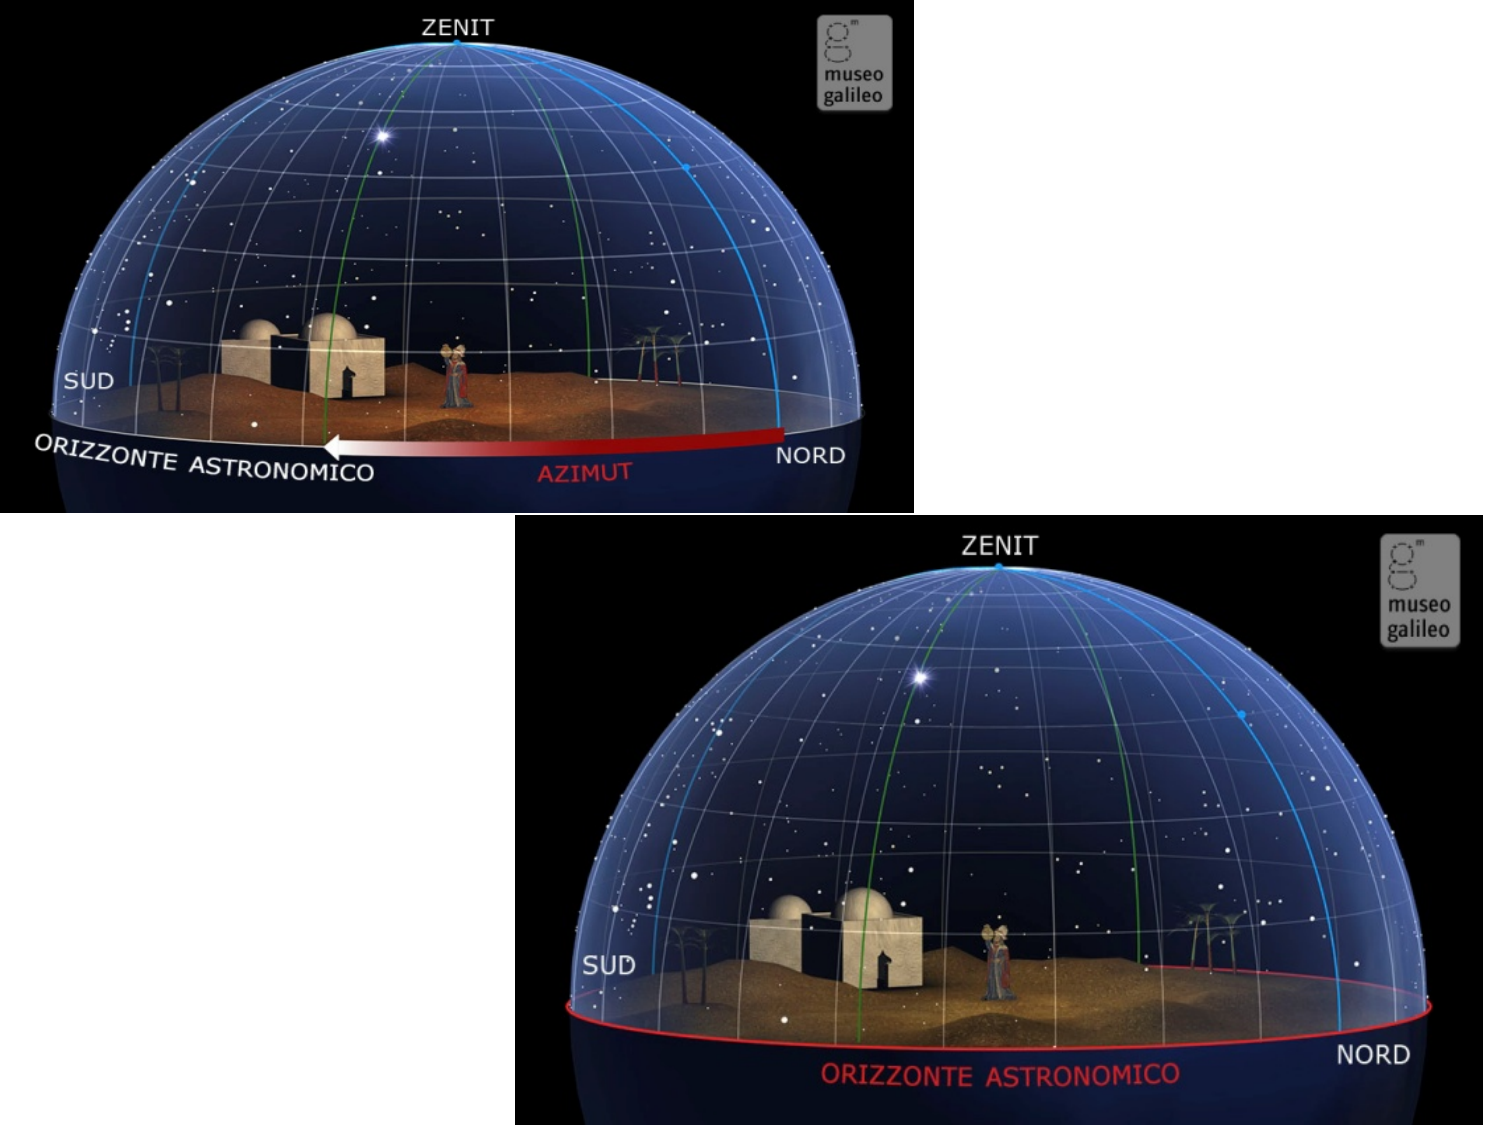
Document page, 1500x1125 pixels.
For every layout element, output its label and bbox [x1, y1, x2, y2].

list [0, 0, 915, 513]
picture [515, 515, 1484, 1125]
